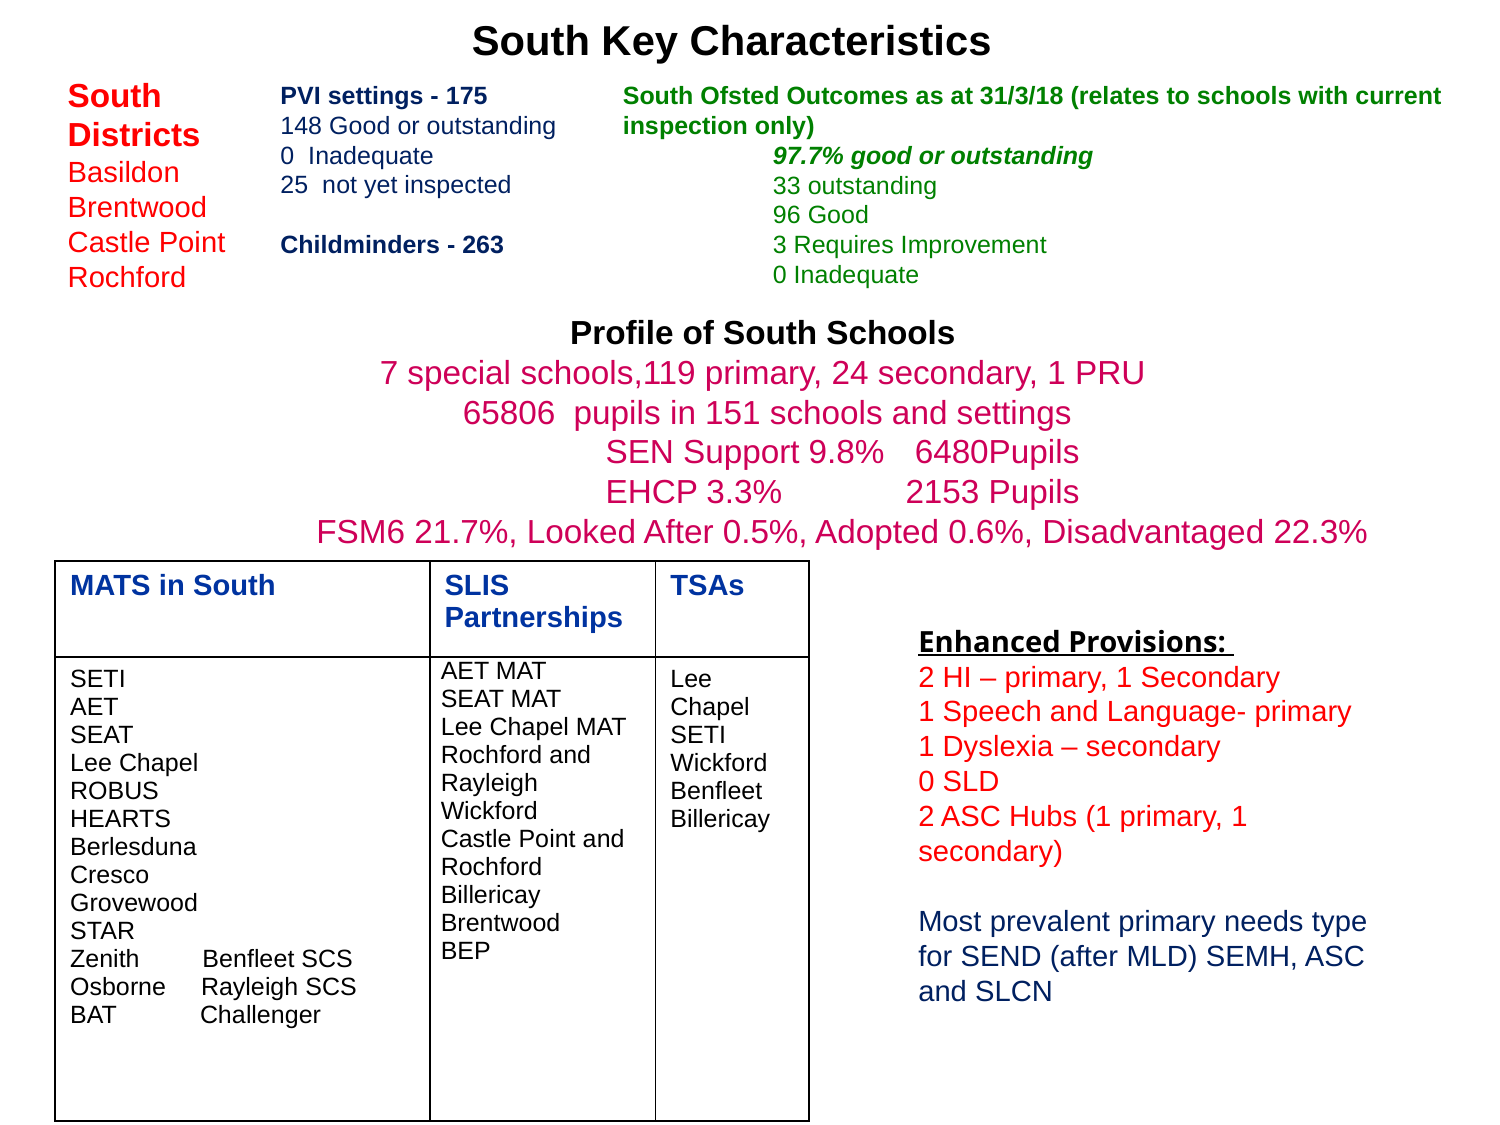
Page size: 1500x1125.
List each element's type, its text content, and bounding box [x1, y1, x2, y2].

table_header TSAs [656, 562, 808, 656]
text_box South Ofsted Outcomes as at 31/3/18 (relates to schools with current inspection only) 97.7% good or outstanding 33 outstanding 96 Good 3 Requires Improvement 0 Inadequate [608, 71, 1459, 297]
text_box PVI settings - 175 148 Good or outstanding 0 Inadequate 25 not yet inspected Childminders - 263 [265, 71, 608, 267]
text_box Profile of South Schools 7 special schools,119 primary, 24 secondary, 1 PRU 65806 pupils in 151 schools and settings SEN Support 9.8% 6480Pupils EHCP 3.3% 2153 Pupils FSM6 21.7%, Looked After 0.5%, Adopted 0.6%, Disadvantaged 22.3% [76, 303, 1459, 558]
table_cell SETI AET SEAT Lee Chapel ROBUS HEARTS Berlesduna Cresco Grovewood STAR Zenith Benfleet SCS Osborne Rayleigh SCS BAT Challenger [56, 658, 429, 1120]
text_box South Key Characteristics [422, 6, 1105, 71]
table_header SLIS Partnerships [431, 562, 655, 656]
table_header MATS in South [56, 562, 429, 656]
text_box Enhanced Provisions: 2 HI – primary, 1 Secondary 1 Speech and Language- primary 1 Dyslexia – secondary 0 SLD 2 ASC Hubs (1 primary, 1 secondary) Most prevalent primary needs type for SEND (after MLD) SEMH, ASC and SLCN [903, 615, 1412, 1015]
text_box South Districts Basildon Brentwood Castle Point Rochford [53, 66, 290, 301]
table_cell Lee Chapel SETI Wickford Benfleet Billericay [656, 658, 808, 1120]
table_cell AET MAT SEAT MAT Lee Chapel MAT Rochford and Rayleigh Wickford Castle Point and Rochford Billericay Brentwood BEP [431, 658, 655, 1120]
